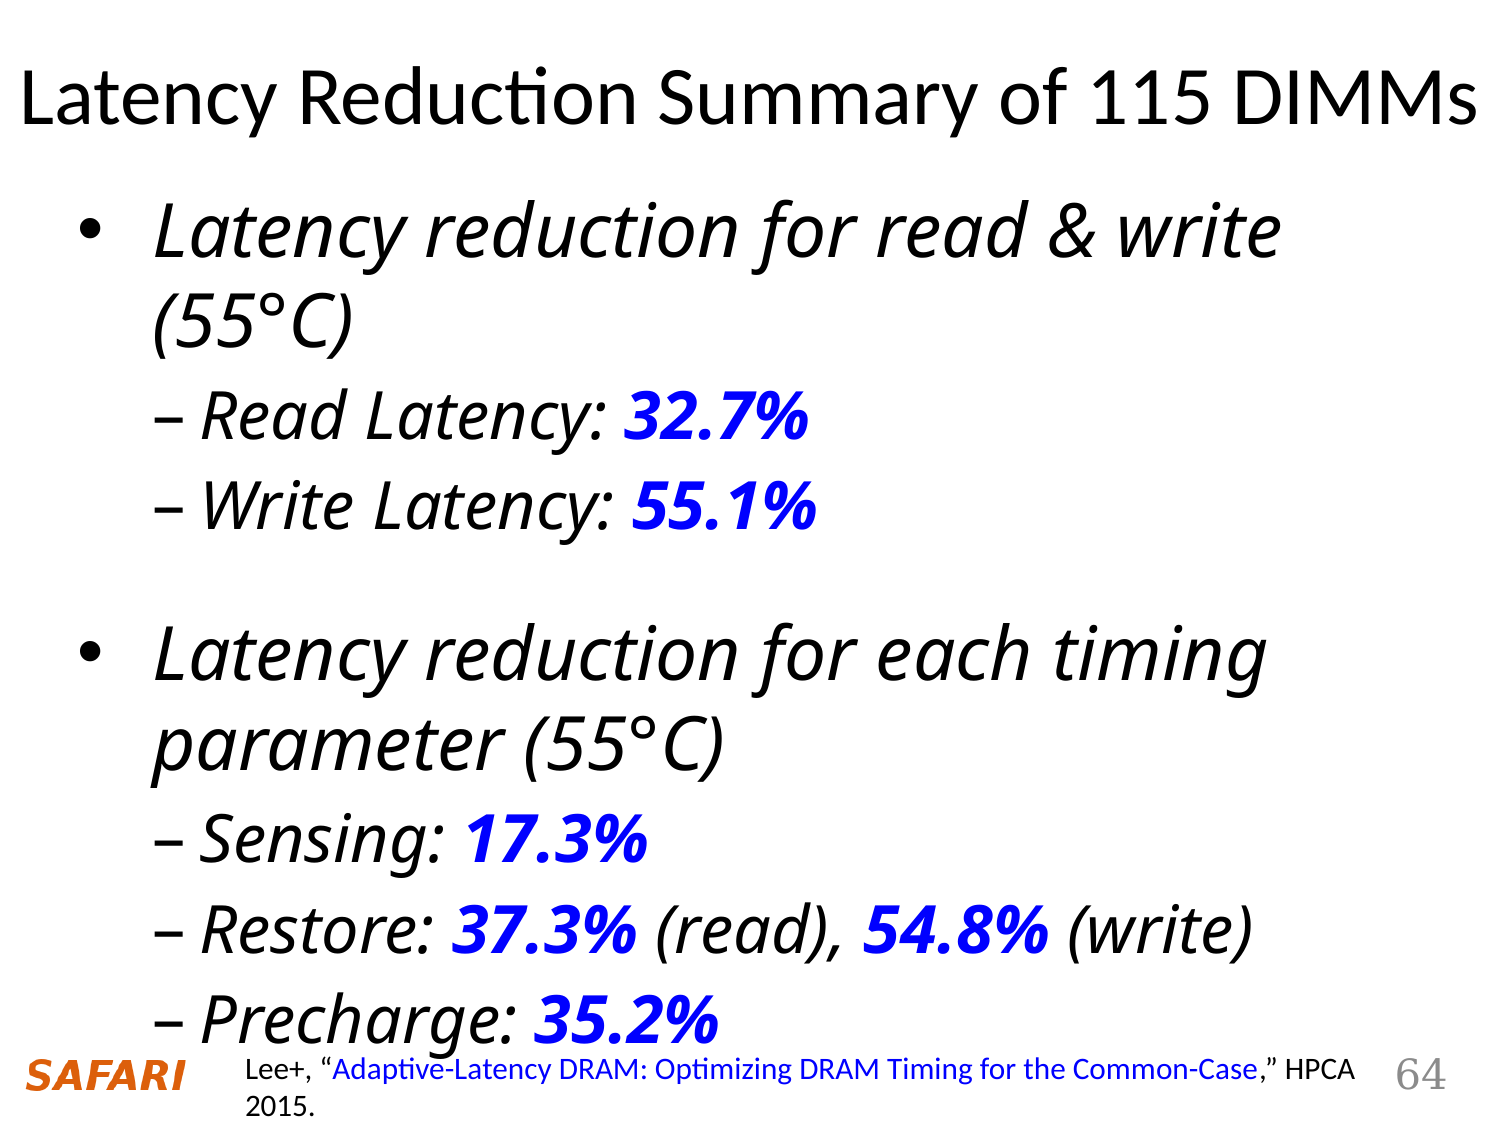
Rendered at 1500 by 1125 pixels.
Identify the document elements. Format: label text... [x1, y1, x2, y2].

text_box Lee+, “Adaptive-Latency DRAM: Optimizing DRAM Timing for the Common-Case,” HPCA 2015. [230, 1040, 1388, 1125]
text_box Latency Reduction Summary of 115 DIMMs [0, 24, 1500, 150]
picture [24, 1051, 191, 1100]
text_box Latency reduction for read & write (55°C) Read Latency: 32.7% Write Latency: 55.1% Latency reduction for each timing parameter (55°C) Sensing: 17.3% Restore: 37.3% (read), 54.8% (write) Precharge: 35.2% [62, 174, 1438, 1013]
